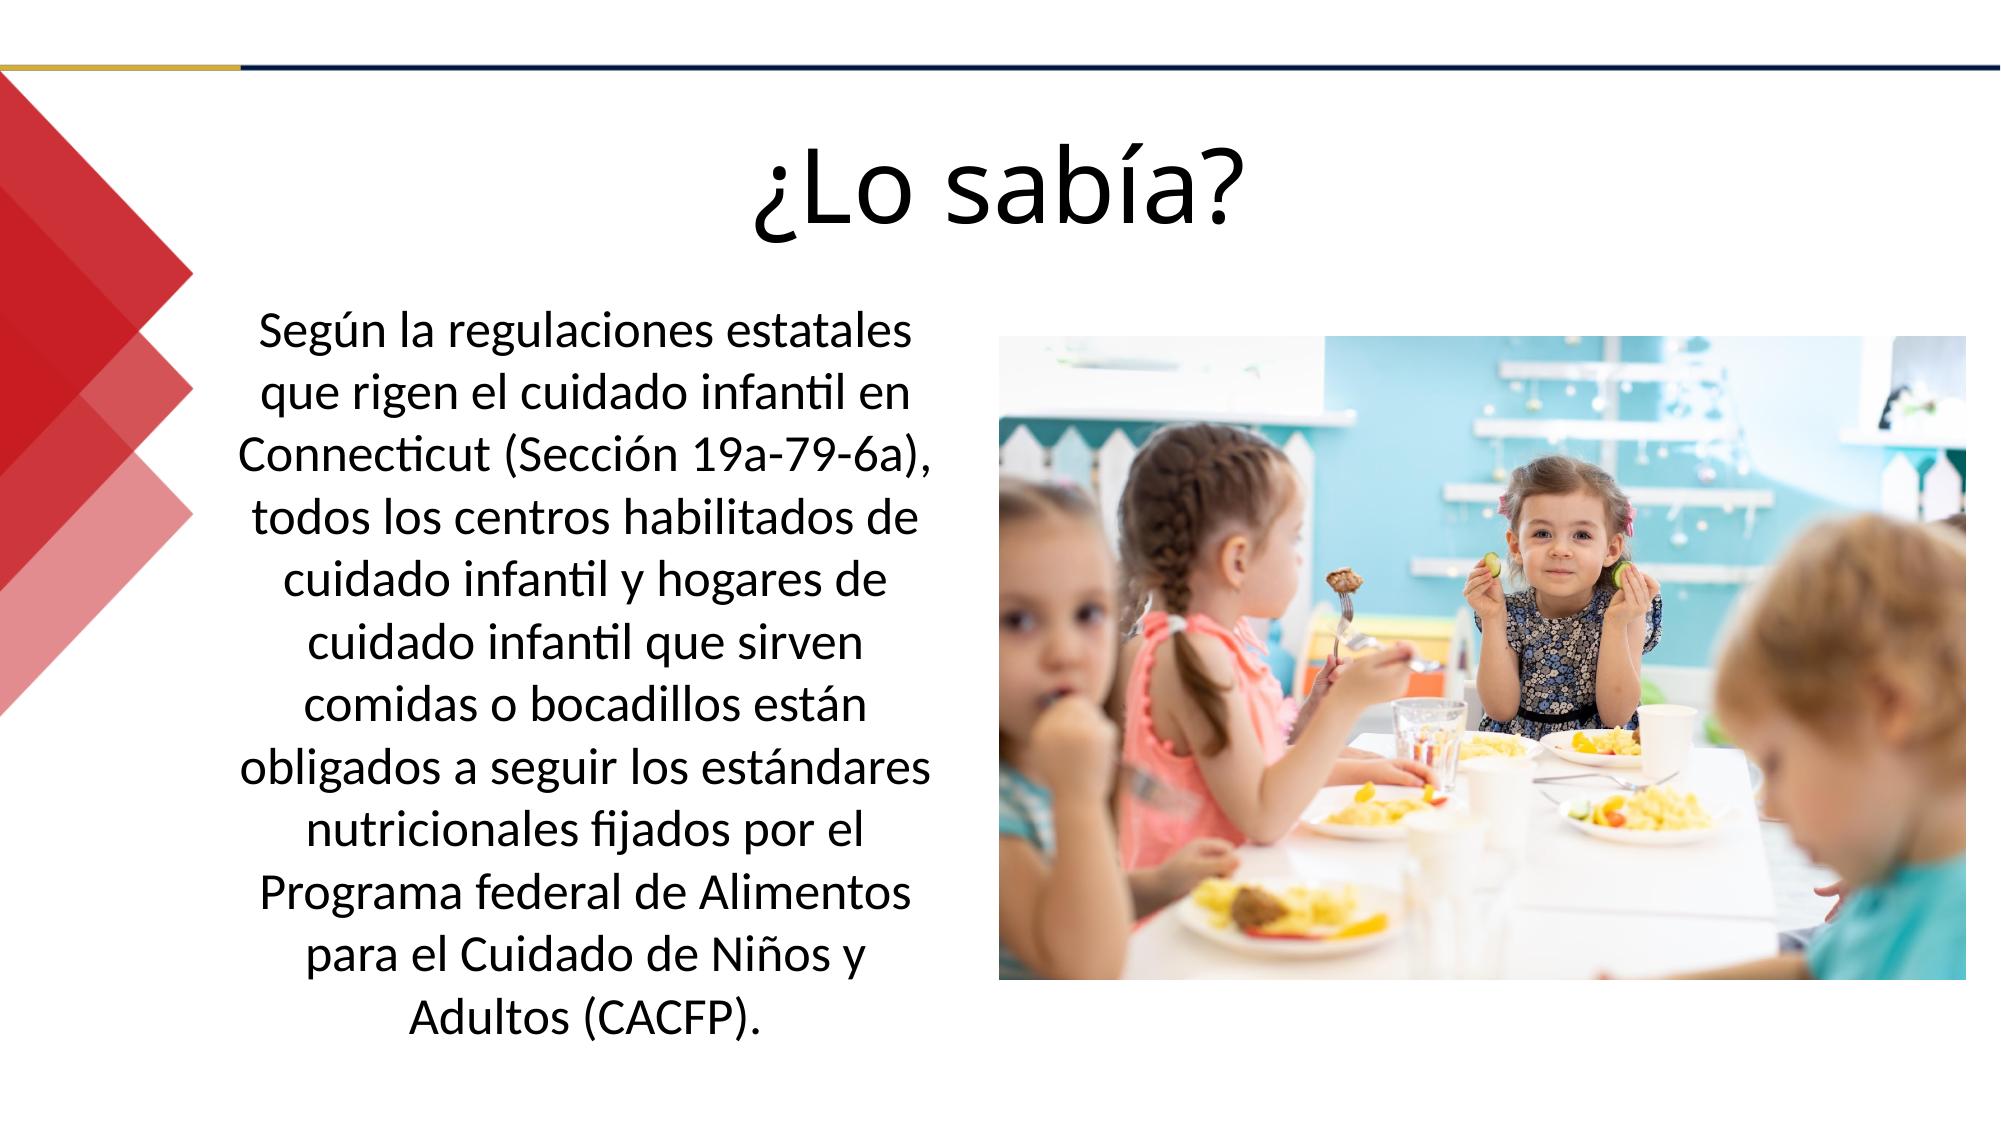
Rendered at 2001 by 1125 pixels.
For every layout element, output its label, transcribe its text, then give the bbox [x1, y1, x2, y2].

list ¿Lo sabía? [695, 112, 1305, 250]
list Según la regulaciones estatales que rigen el cuidado infantil en Connecticut (Sección 19a-79-6a), todos los centros habilitados de cuidado infantil y hogares de cuidado infantil que sirven comidas o bocadillos están obligados a seguir los estándares nutricionales fijados por el Programa federal de Alimentos para el Cuidado de Niños y Adultos (CACFP). [221, 287, 951, 950]
picture [0, 0, 2001, 1125]
